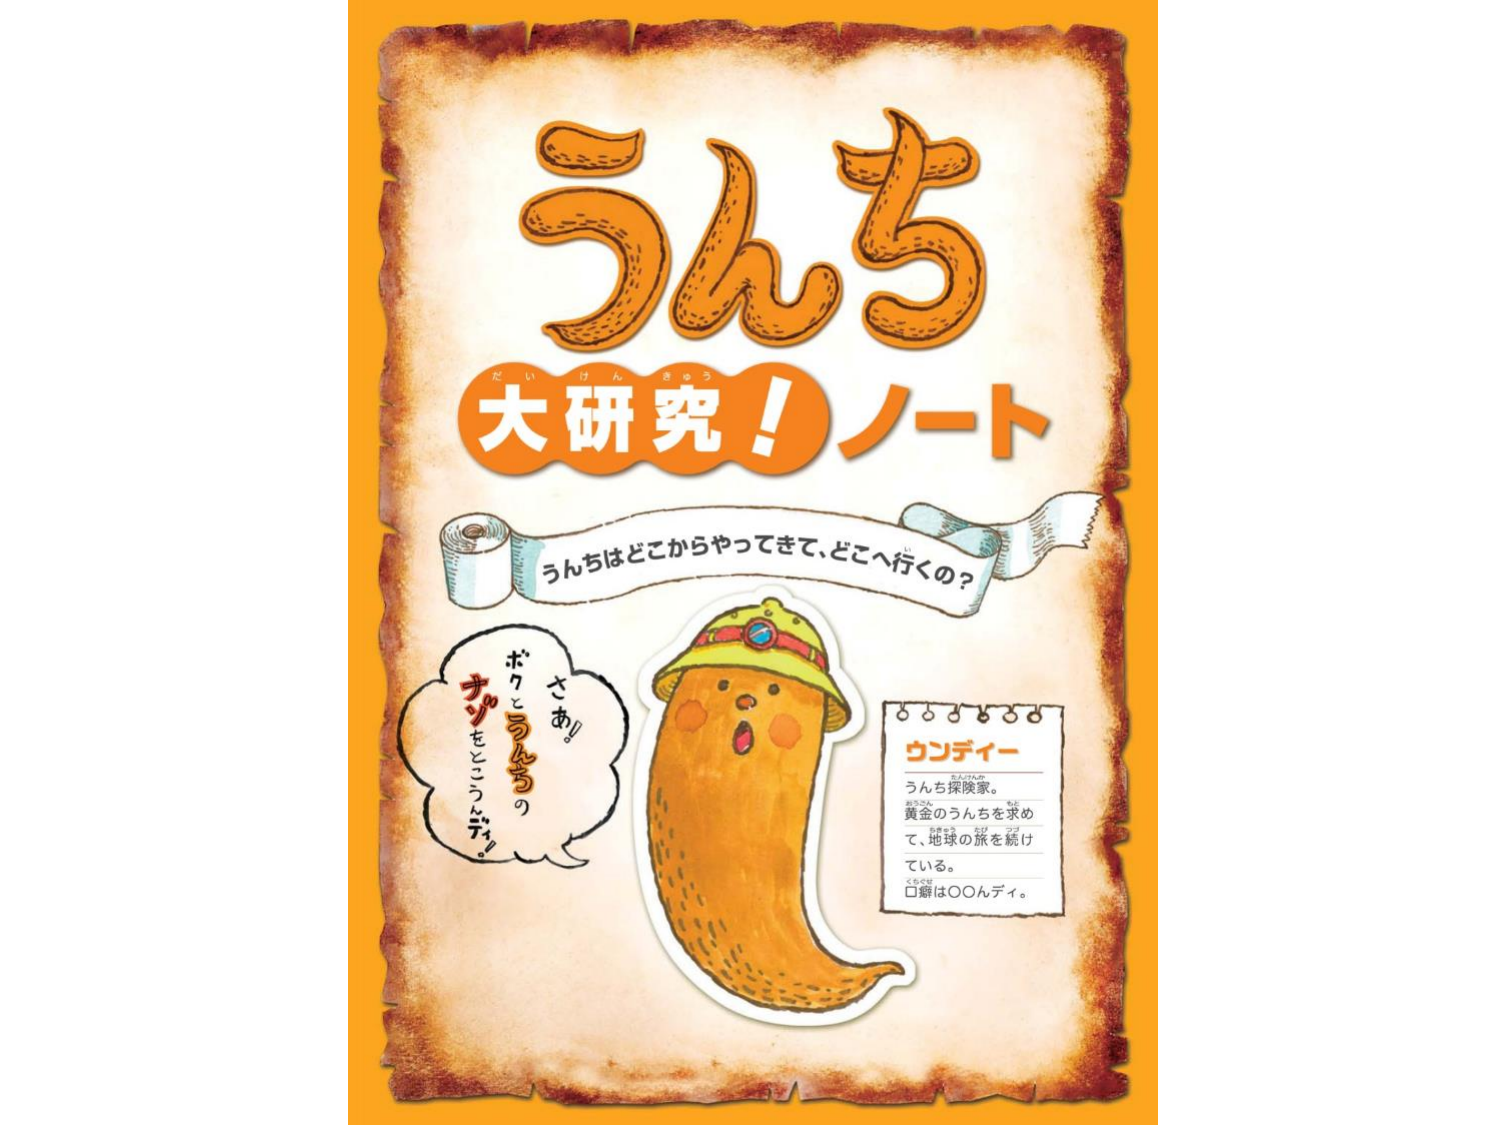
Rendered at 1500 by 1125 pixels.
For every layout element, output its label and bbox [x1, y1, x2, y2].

picture [348, 0, 1158, 1125]
